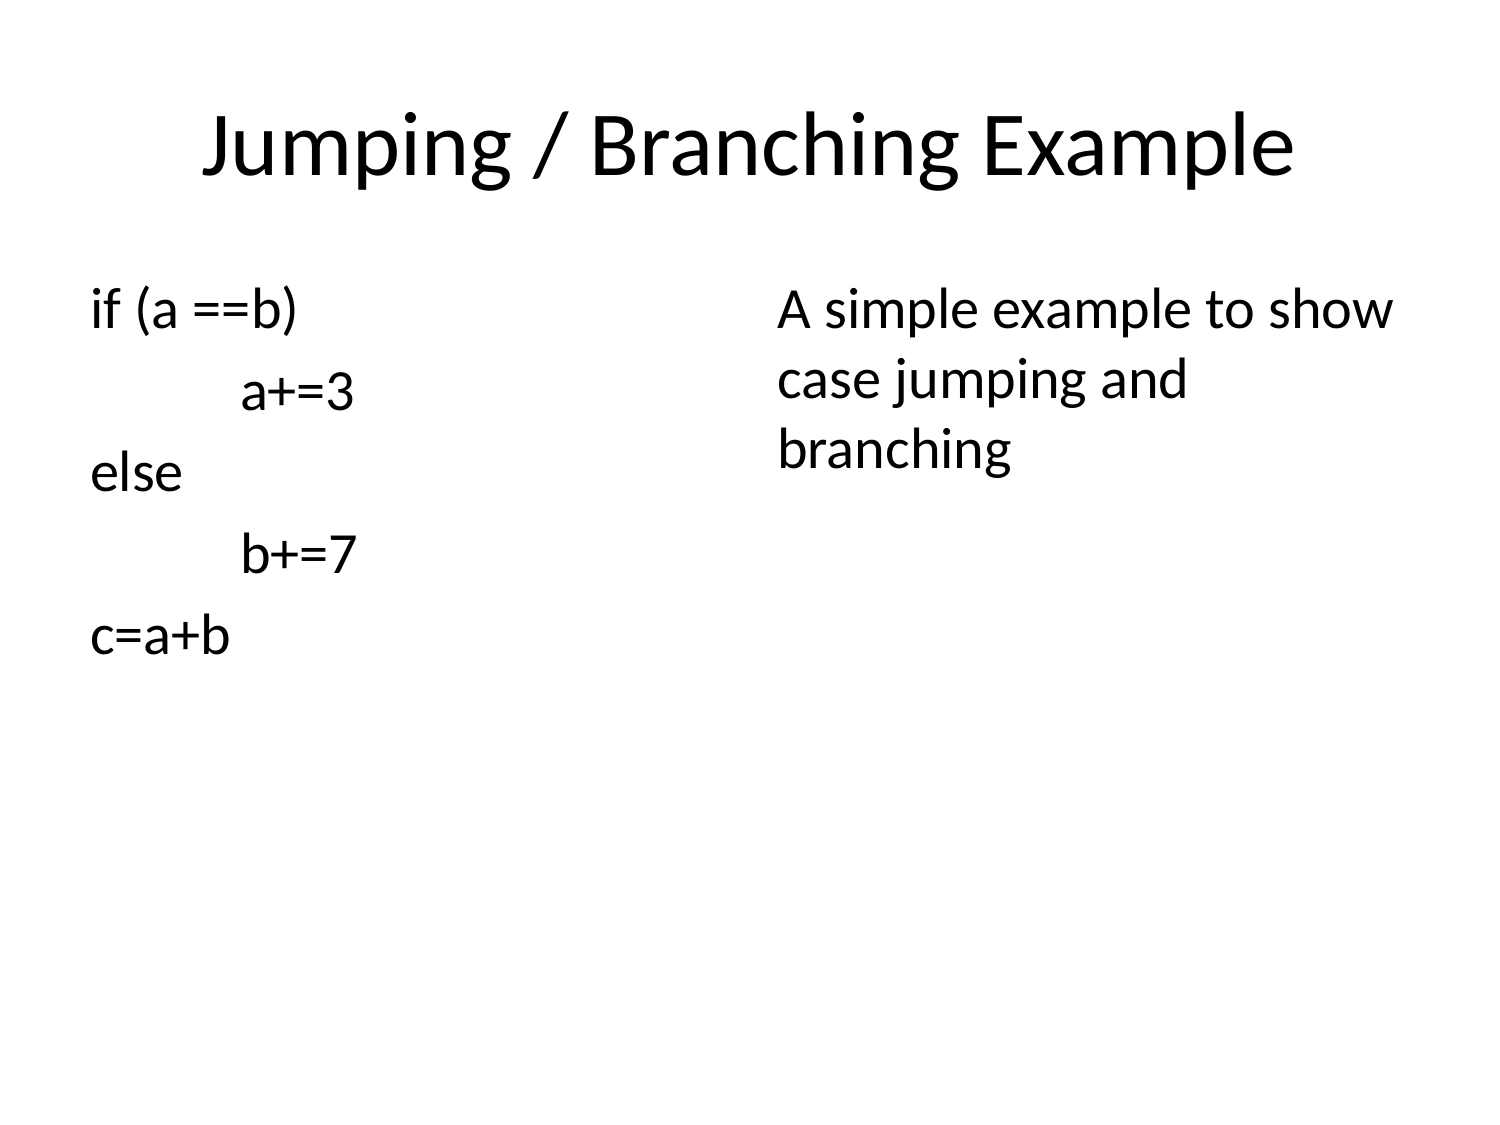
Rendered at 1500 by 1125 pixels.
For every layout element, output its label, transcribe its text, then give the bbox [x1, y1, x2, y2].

title Jumping / Branching Example [75, 45, 1425, 233]
list A simple example to show case jumping and branching [762, 262, 1425, 1005]
list if (a ==b) a+=3 else b+=7 c=a+b [75, 262, 738, 1005]
